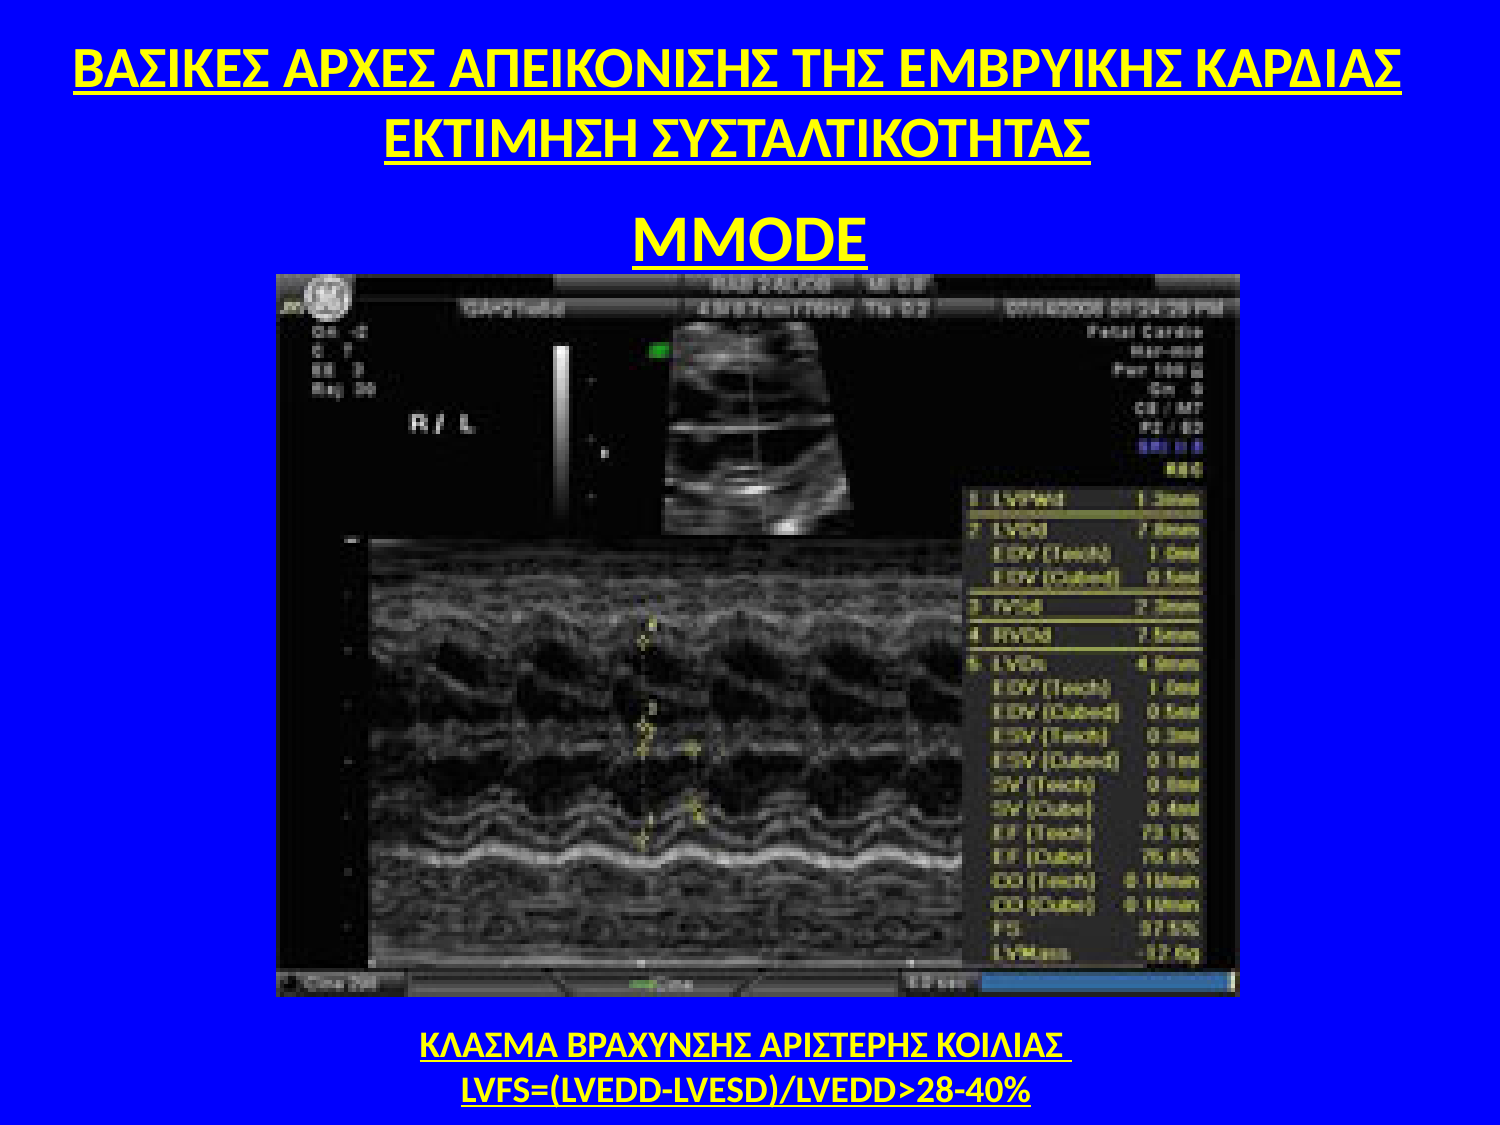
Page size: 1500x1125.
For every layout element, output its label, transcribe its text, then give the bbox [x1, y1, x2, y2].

title ΒΑΣΙΚΕΣ ΑΡΧΕΣ ΑΠΕΙΚΟΝΙΣΗΣ ΤΗΣ ΕΜΒΡΥΙΚΗΣ ΚΑΡΔΙΑΣ ΕΚΤΙΜΗΣΗ ΣΥΣΤΑΛΤΙΚΟΤΗΤΑΣ [24, 50, 1450, 238]
list MMODE [75, 187, 1425, 930]
text_box ΚΛΑΣΜΑ ΒΡΑΧΥΝΣΗΣ ΑΡΙΣΤΕΡΗΣ ΚΟΙΛΙΑΣ LVFS=(LVEDD-LVESD)/LVEDD>28-40% [404, 1012, 1087, 1118]
picture [276, 274, 1240, 998]
